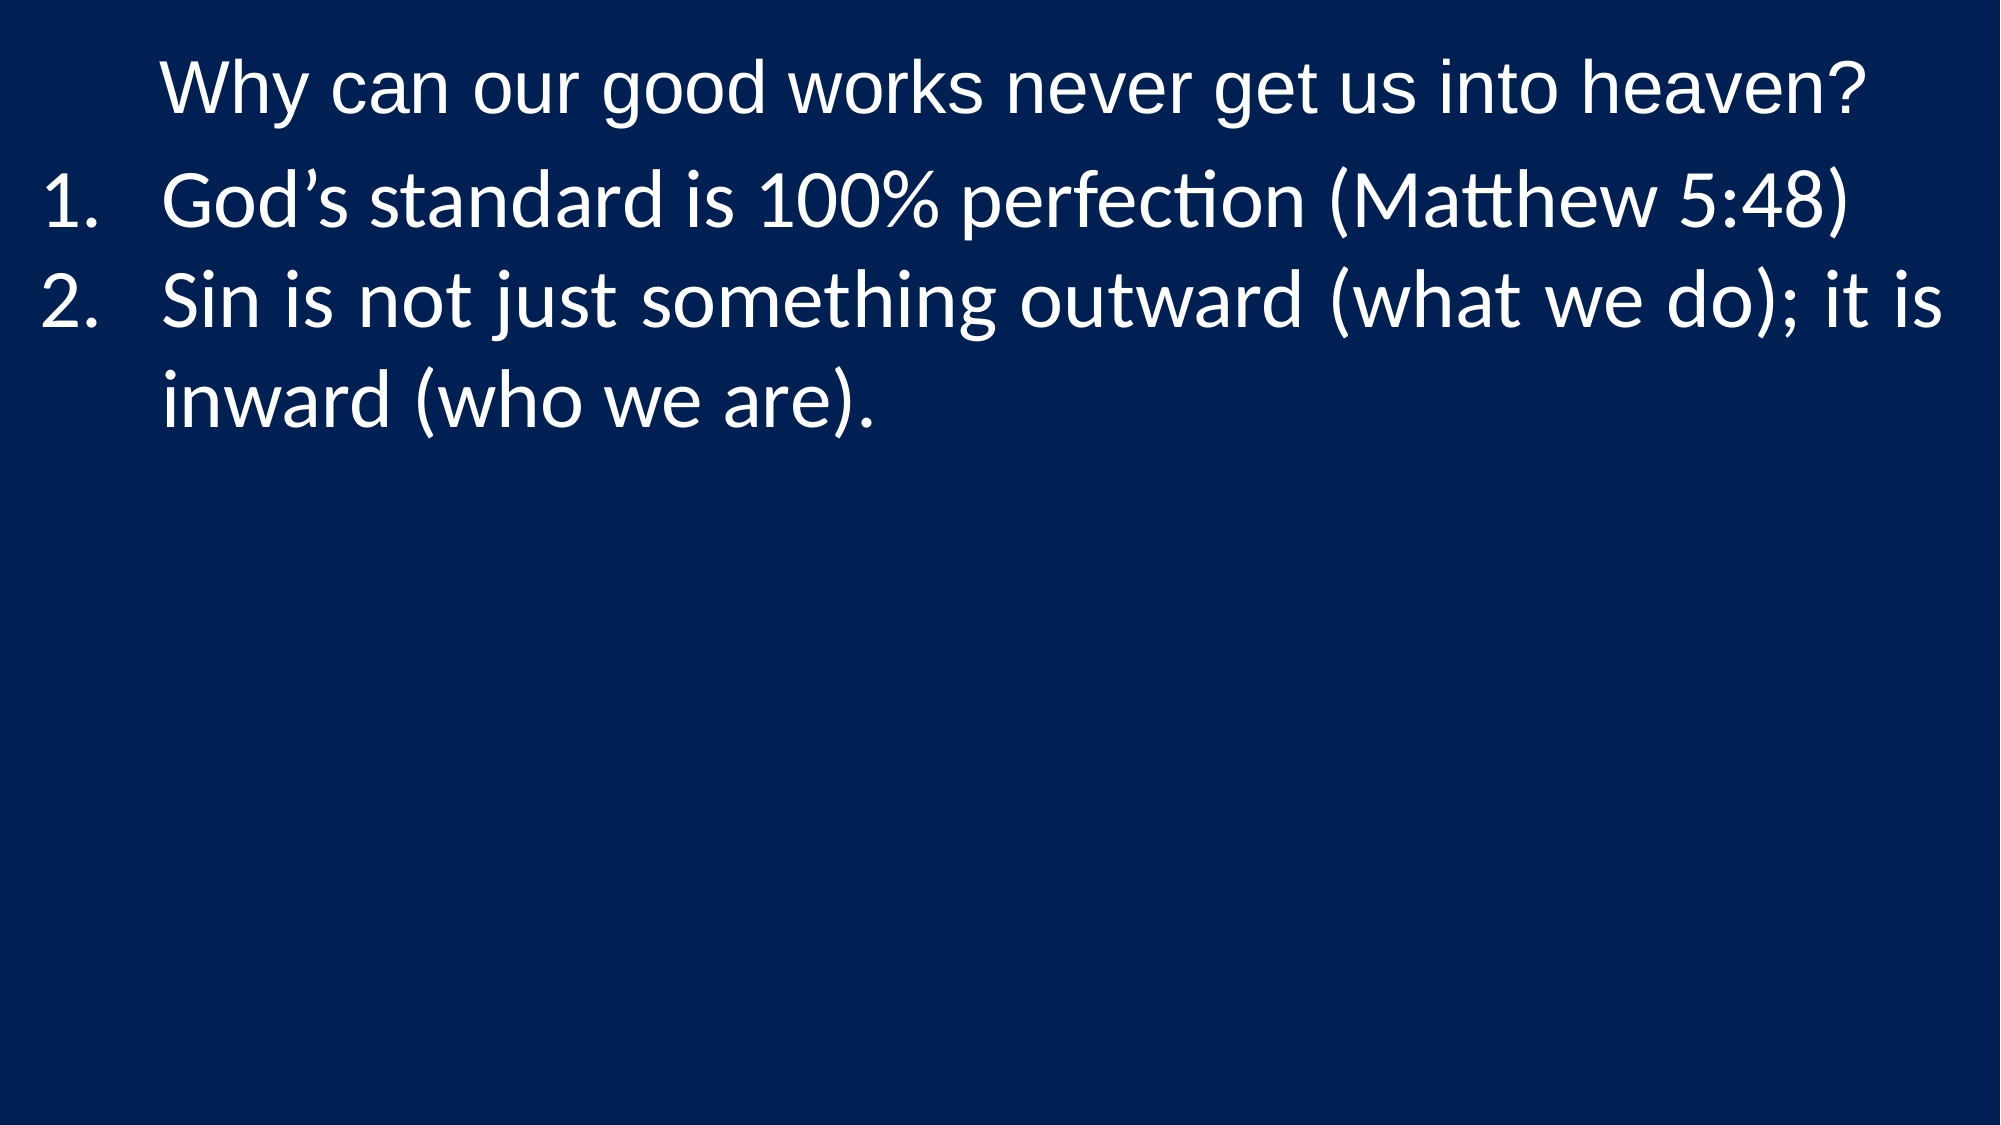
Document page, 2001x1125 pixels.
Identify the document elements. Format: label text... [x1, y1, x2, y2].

text_box Why can our good works never get us into heaven? [55, 31, 1974, 136]
text_box God’s standard is 100% perfection (Matthew 5:48) Sin is not just something outward (what we do); it is inward (who we are). [24, 136, 1961, 552]
